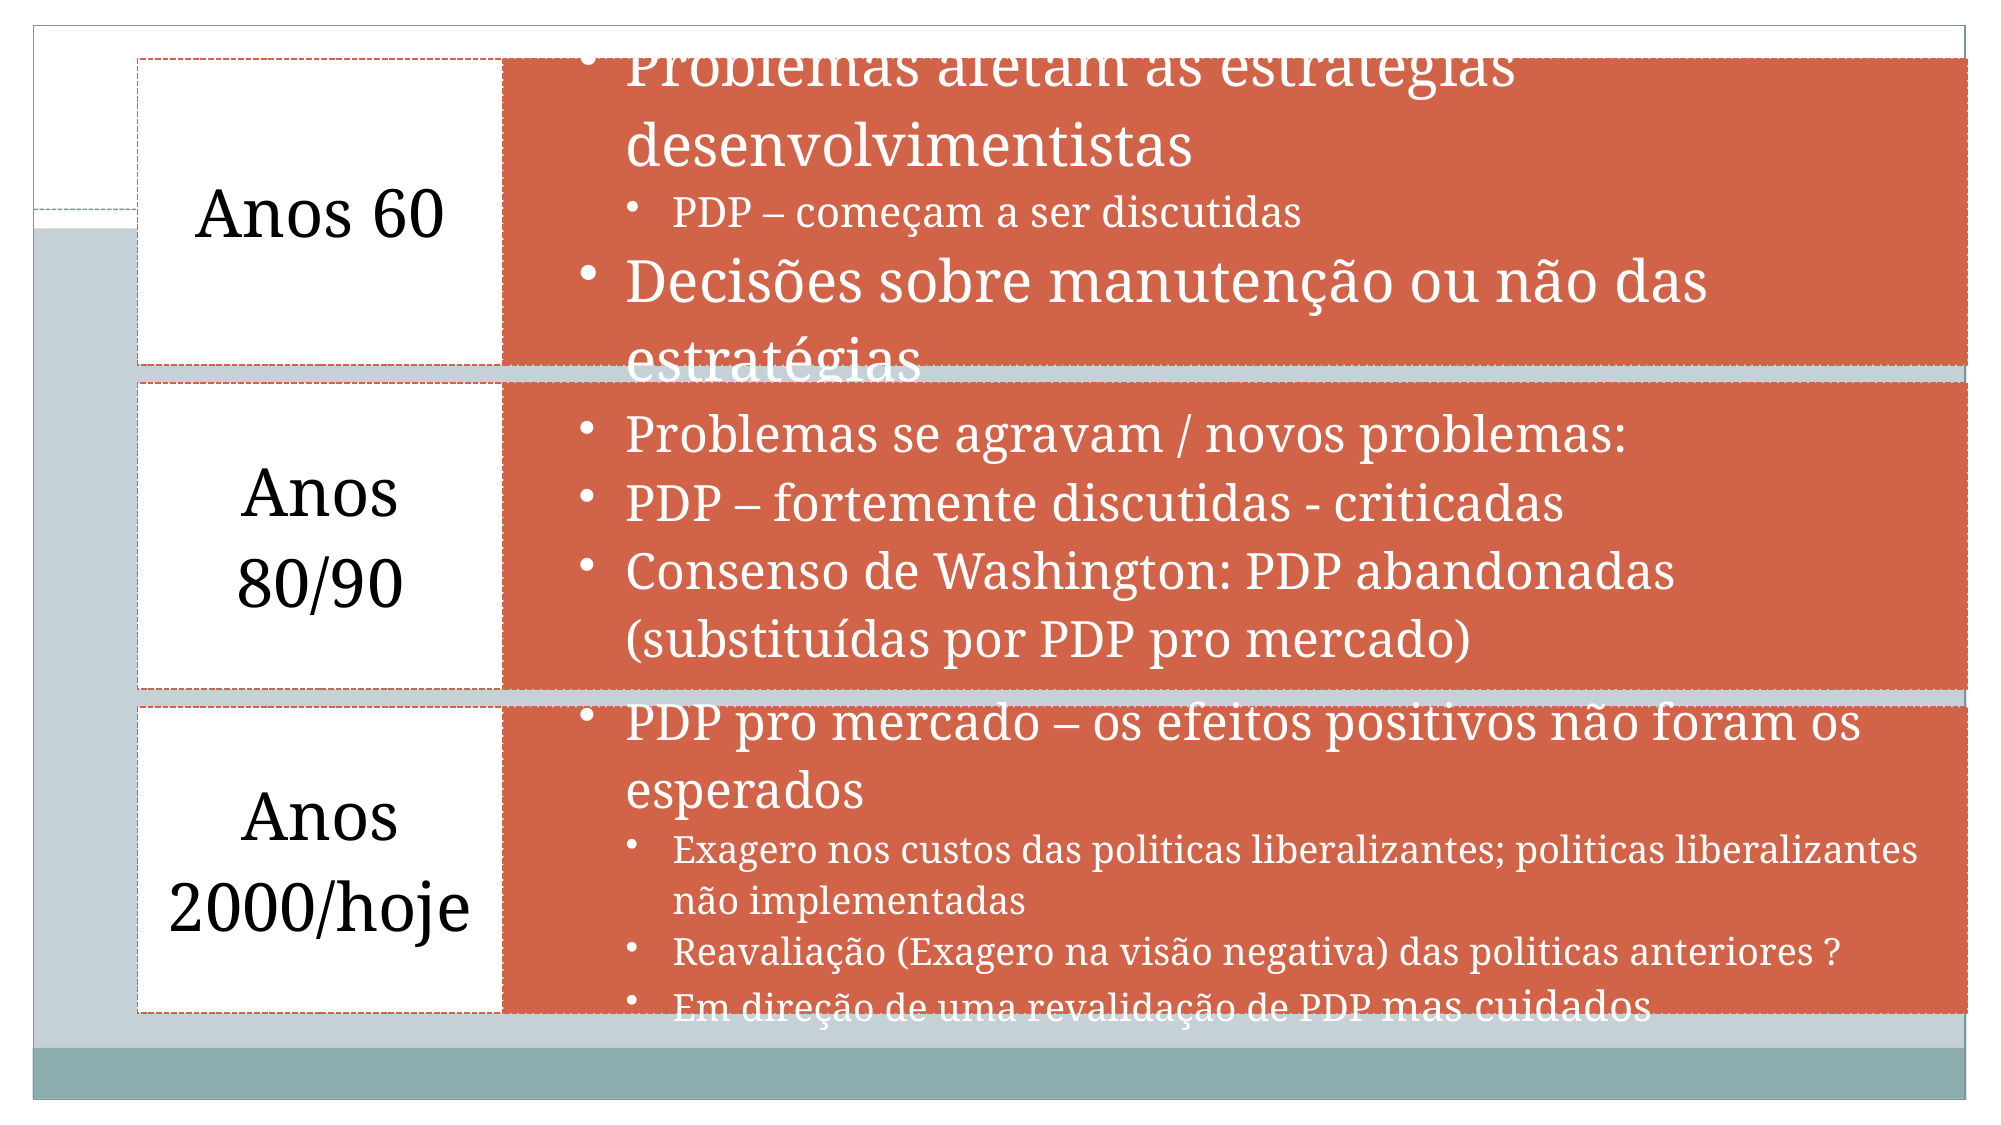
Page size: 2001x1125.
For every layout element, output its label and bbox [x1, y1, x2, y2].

list [137, 58, 1968, 1014]
